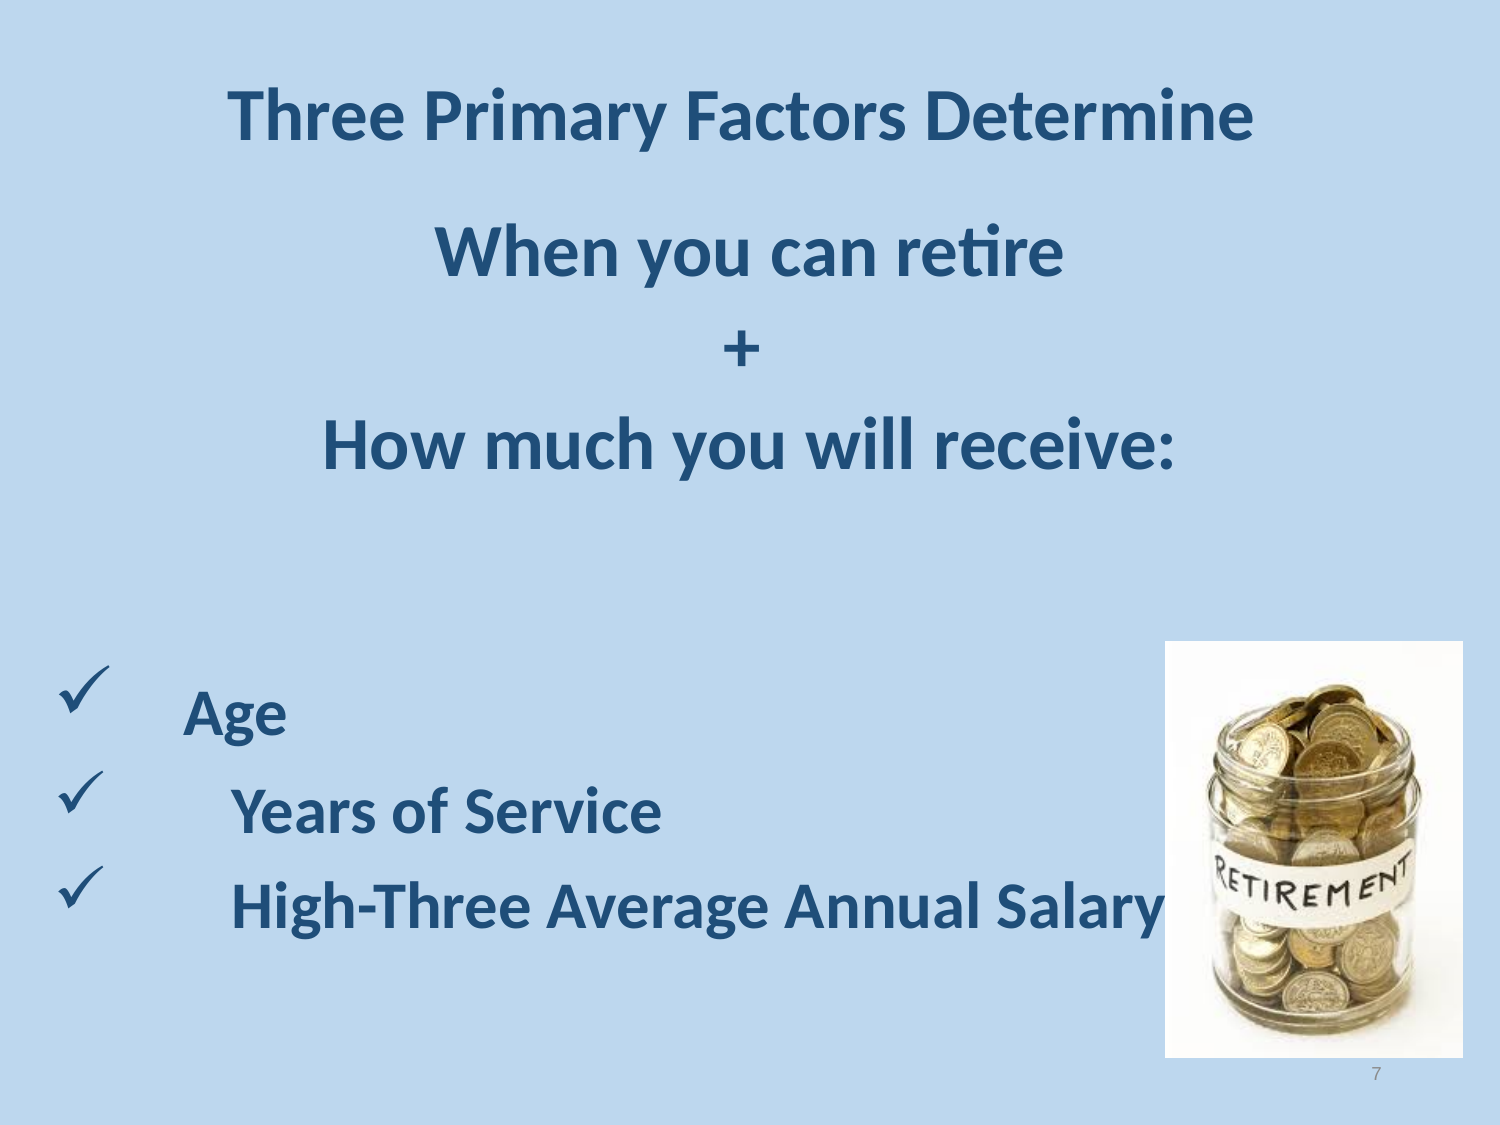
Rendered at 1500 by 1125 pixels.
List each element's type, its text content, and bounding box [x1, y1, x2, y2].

list Three Primary Factors Determine When you can retire + How much you will receive: Age Years of Service High-Three Average Annual Salary [38, 0, 1463, 1080]
slide_number 7 [1059, 1042, 1397, 1103]
picture [1165, 641, 1463, 1058]
